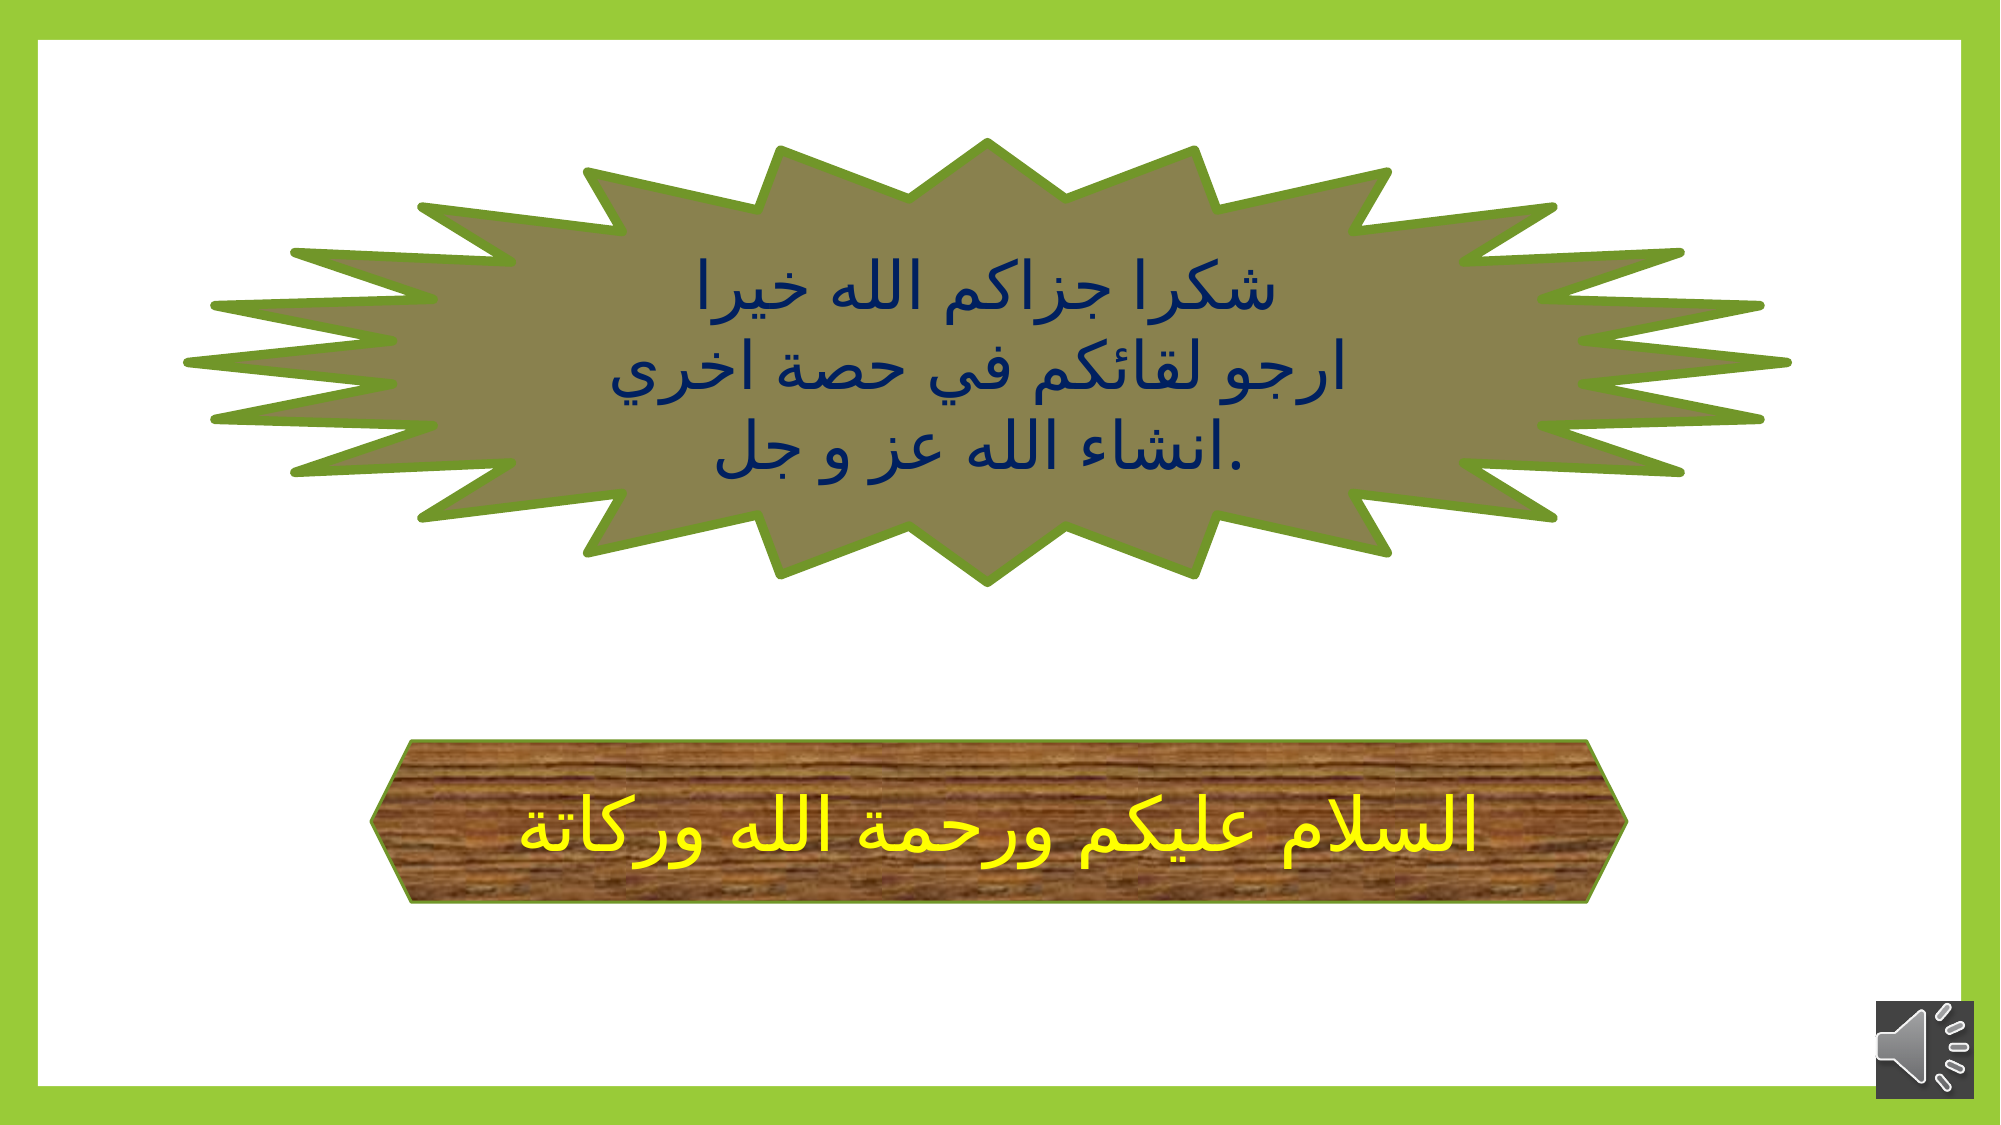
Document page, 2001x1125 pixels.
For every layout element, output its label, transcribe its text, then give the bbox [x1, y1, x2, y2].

text_box شكرا جزاكم الله خيرا ارجو لقائكم في حصة اخري انشاء الله عز و جل. [186, 141, 1789, 584]
picture [1874, 999, 1976, 1101]
text_box السلام عليكم ورحمة الله وركاتة [369, 739, 1629, 904]
